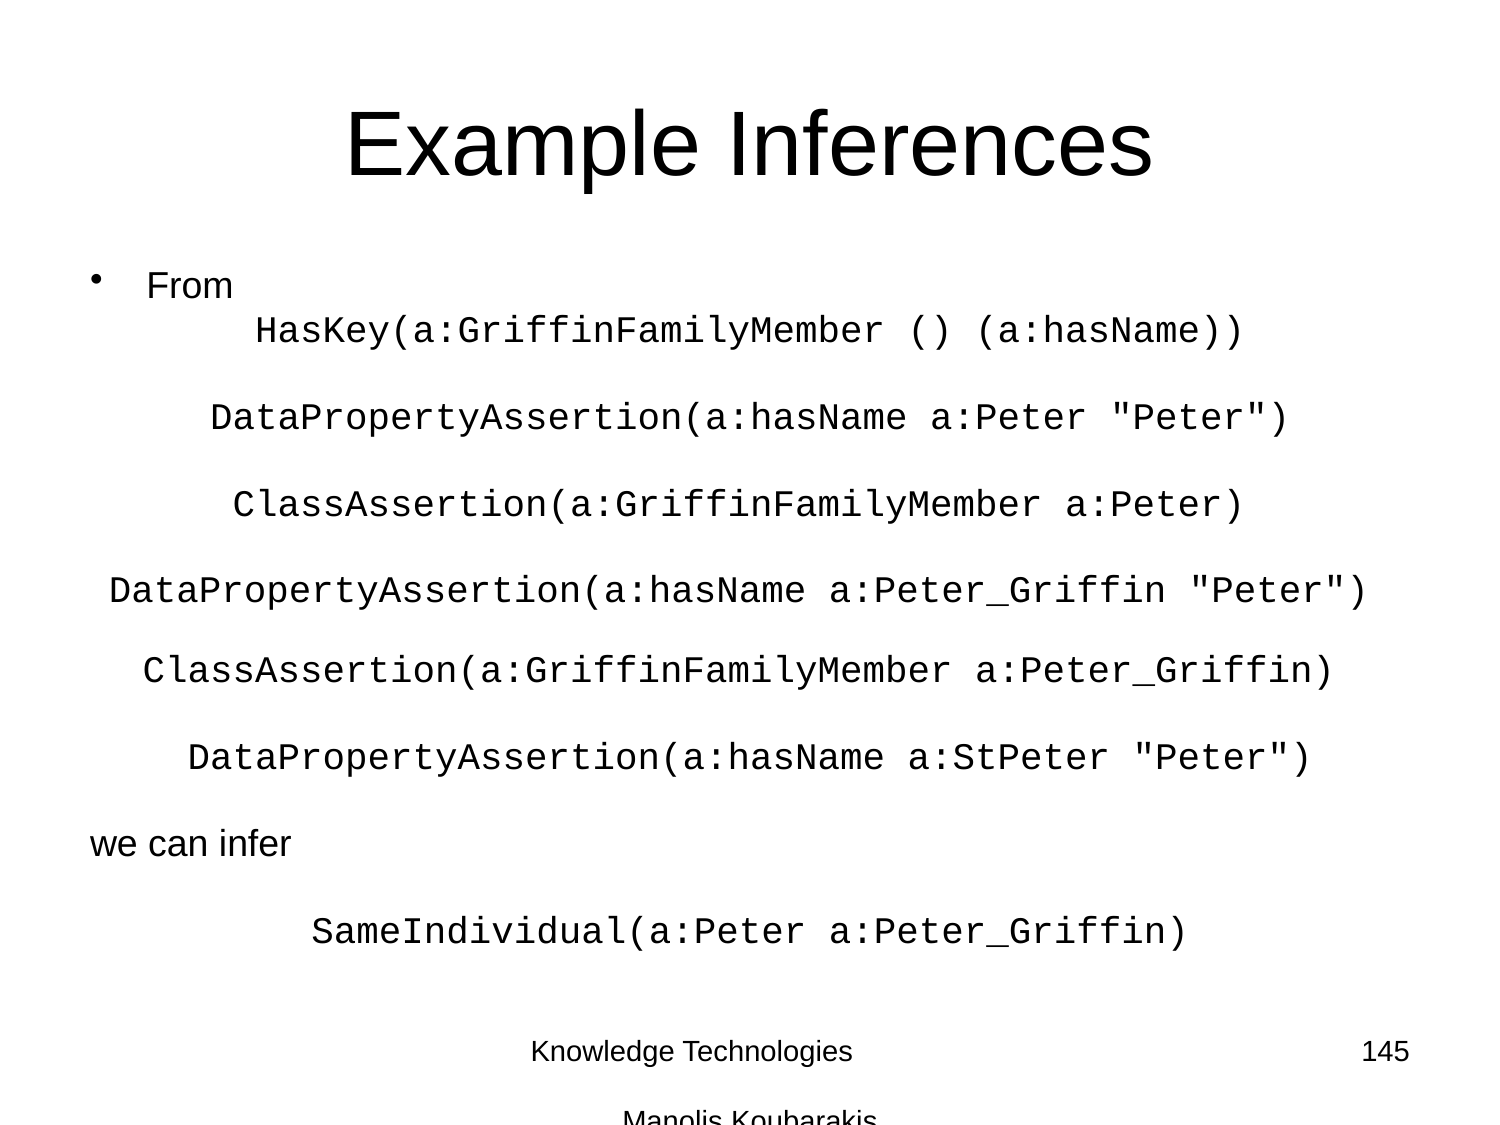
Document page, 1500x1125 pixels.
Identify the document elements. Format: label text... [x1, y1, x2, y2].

list From HasKey(a:GriffinFamilyMember () (a:hasName)) DataPropertyAssertion(a:hasName a:Peter "Peter") ClassAssertion(a:GriffinFamilyMember a:Peter) DataPropertyAssertion(a:hasName a:Peter_Griffin "Peter") ClassAssertion(a:GriffinFamilyMember a:Peter_Griffin) DataPropertyAssertion(a:hasName a:StPeter "Peter") we can infer SameIndividual(a:Peter a:Peter_Griffin) [75, 262, 1425, 1005]
footer Knowledge Technologies Manolis Koubarakis [512, 1024, 988, 1103]
title Example Inferences [75, 45, 1425, 233]
slide_number 145 [1074, 1024, 1426, 1103]
